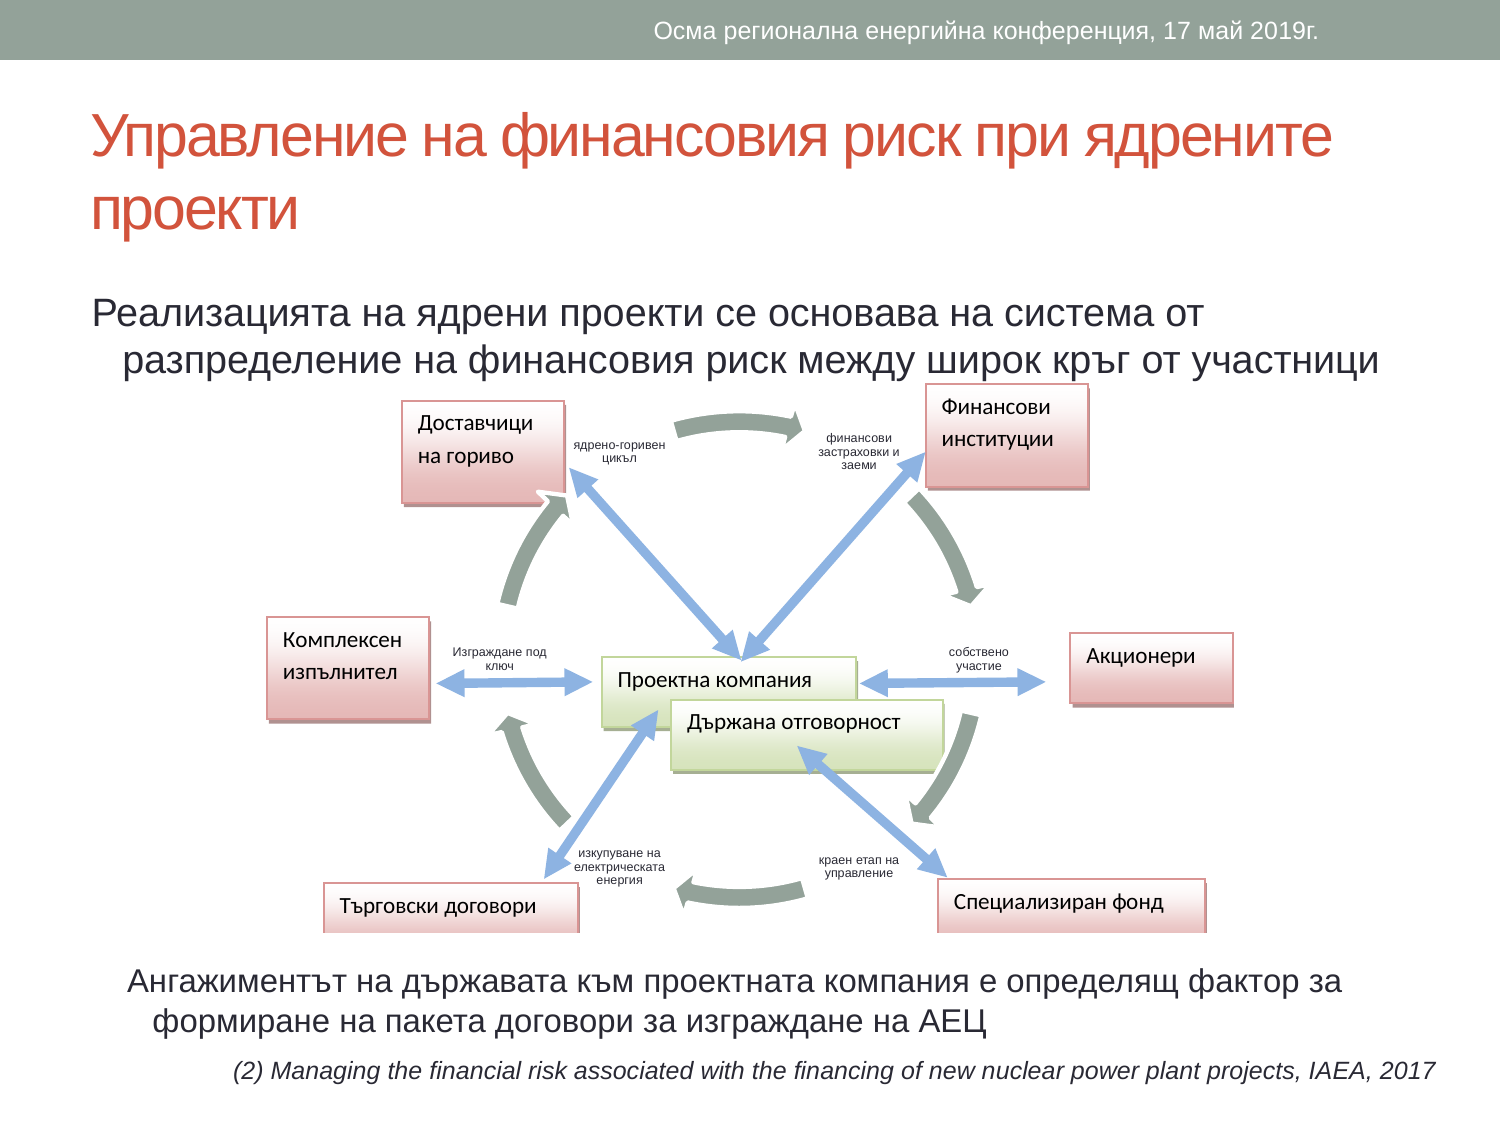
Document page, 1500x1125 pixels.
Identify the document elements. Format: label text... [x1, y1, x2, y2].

text_box (2) Managing the financial risk associated with the financing of new nuclear power plant projects, IAEA, 2017 [218, 1046, 1483, 1092]
picture [265, 382, 1235, 933]
title Управление на финансовия риск при ядрените проекти [75, 87, 1425, 250]
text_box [288, 396, 1190, 923]
text_box Ангажиментът на държавата към проектната компания е определящ фактор за формиране на пакета договори за изграждане на АЕЦ [112, 952, 1463, 1047]
footer Осма регионална енергийна конференция, 17 май 2019г. [562, 3, 1412, 57]
list Реализацията на ядрени проекти се основава на система от разпределение на финансовия риск между широк кръг от участници [76, 278, 1427, 390]
